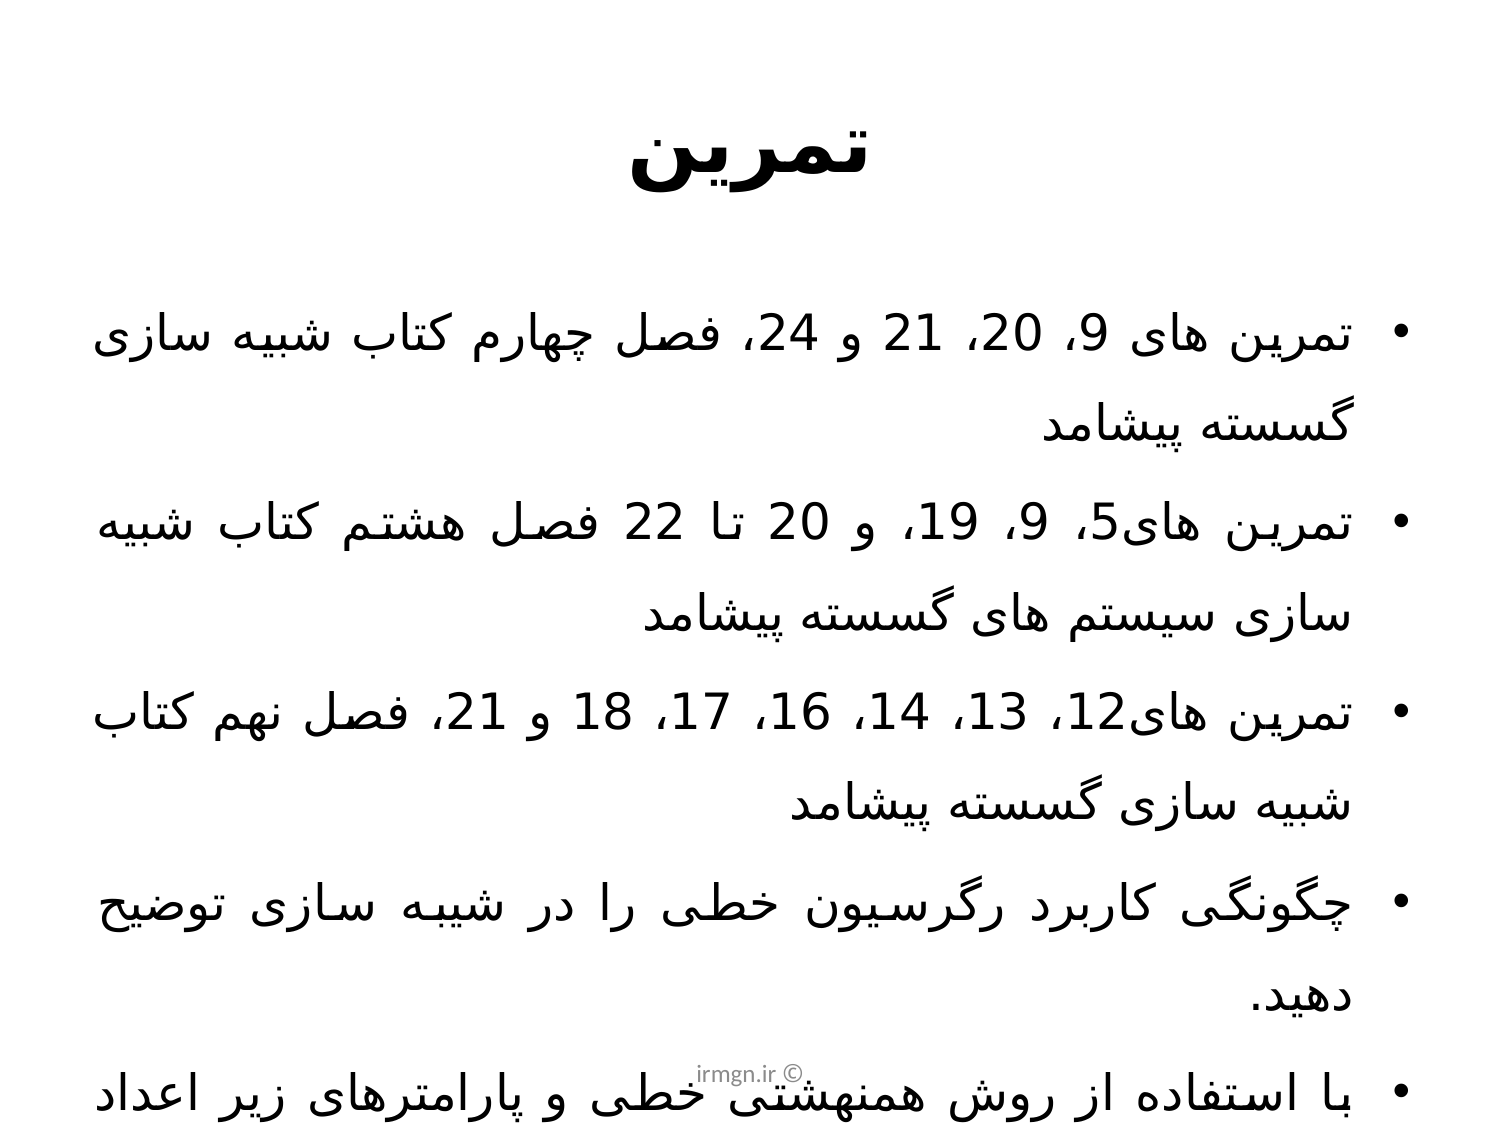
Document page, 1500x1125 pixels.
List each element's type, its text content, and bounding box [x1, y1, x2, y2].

list تمرین های 9، 20، 21 و 24، فصل چهارم کتاب شبیه سازی گسسته پیشامد تمرین های5، 9، 19، و 20 تا 22 فصل هشتم کتاب شبیه سازی سیستم های گسسته پیشامد تمرین های12، 13، 14، 16، 17، 18 و 21، فصل نهم کتاب شبیه سازی گسسته پیشامد چگونگی کاربرد رگرسیون خطی را در شیبه سازی توضیح دهید. با استفاده از روش همنهشتی خطی و پارامترهای زیر اعداد تصادفی مربوط را تولید کرده و طول دنباله تصادفی تولید شده را بدست آورید. a=4951 c=247 m=256 [74, 262, 1426, 1044]
footer © irmgn.ir [512, 1042, 988, 1103]
title تمرین [74, 44, 1426, 233]
